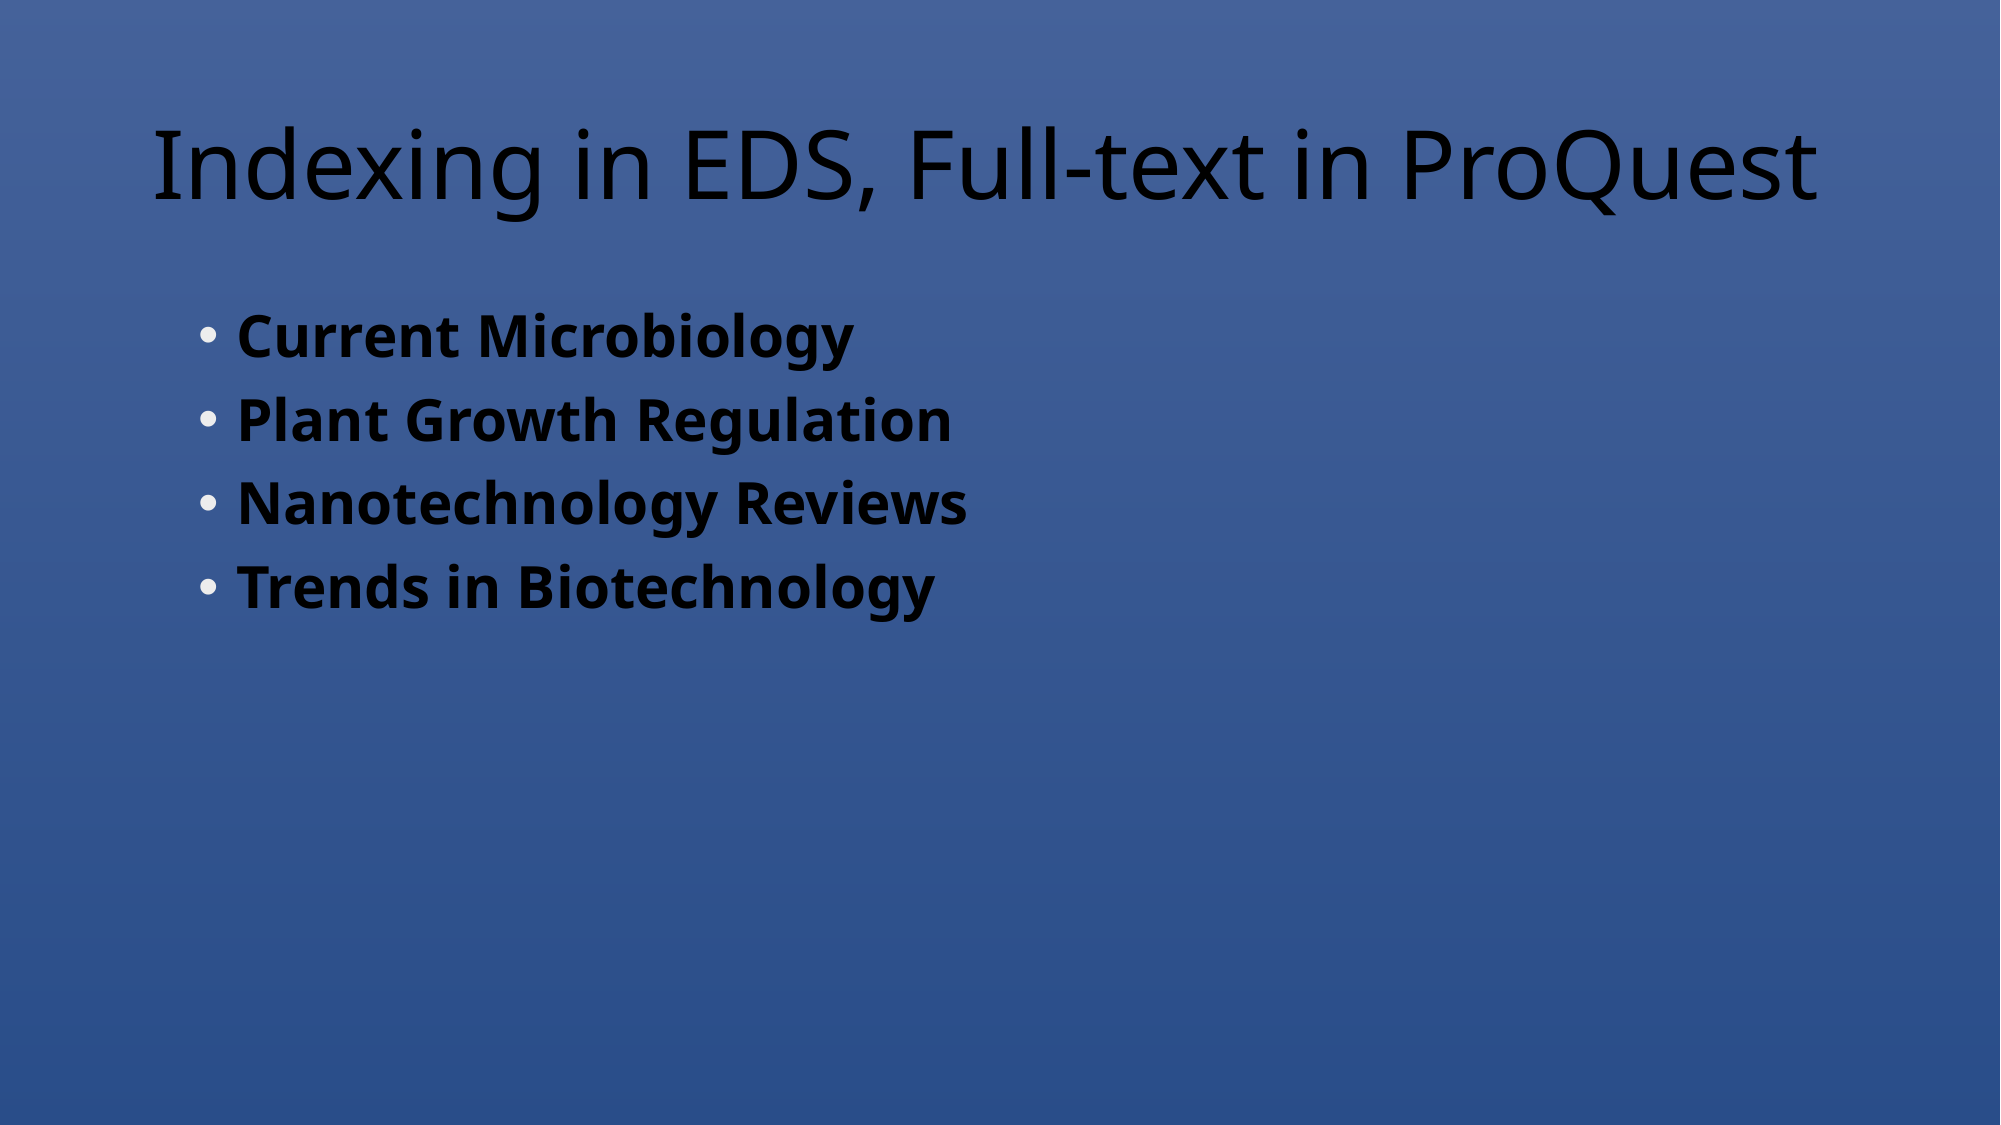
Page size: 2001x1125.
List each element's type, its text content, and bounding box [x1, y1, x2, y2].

title Indexing in EDS, Full-text in ProQuest [137, 59, 1863, 278]
list Current Microbiology Plant Growth Regulation Nanotechnology Reviews Trends in Biotechnology [183, 299, 1863, 1014]
